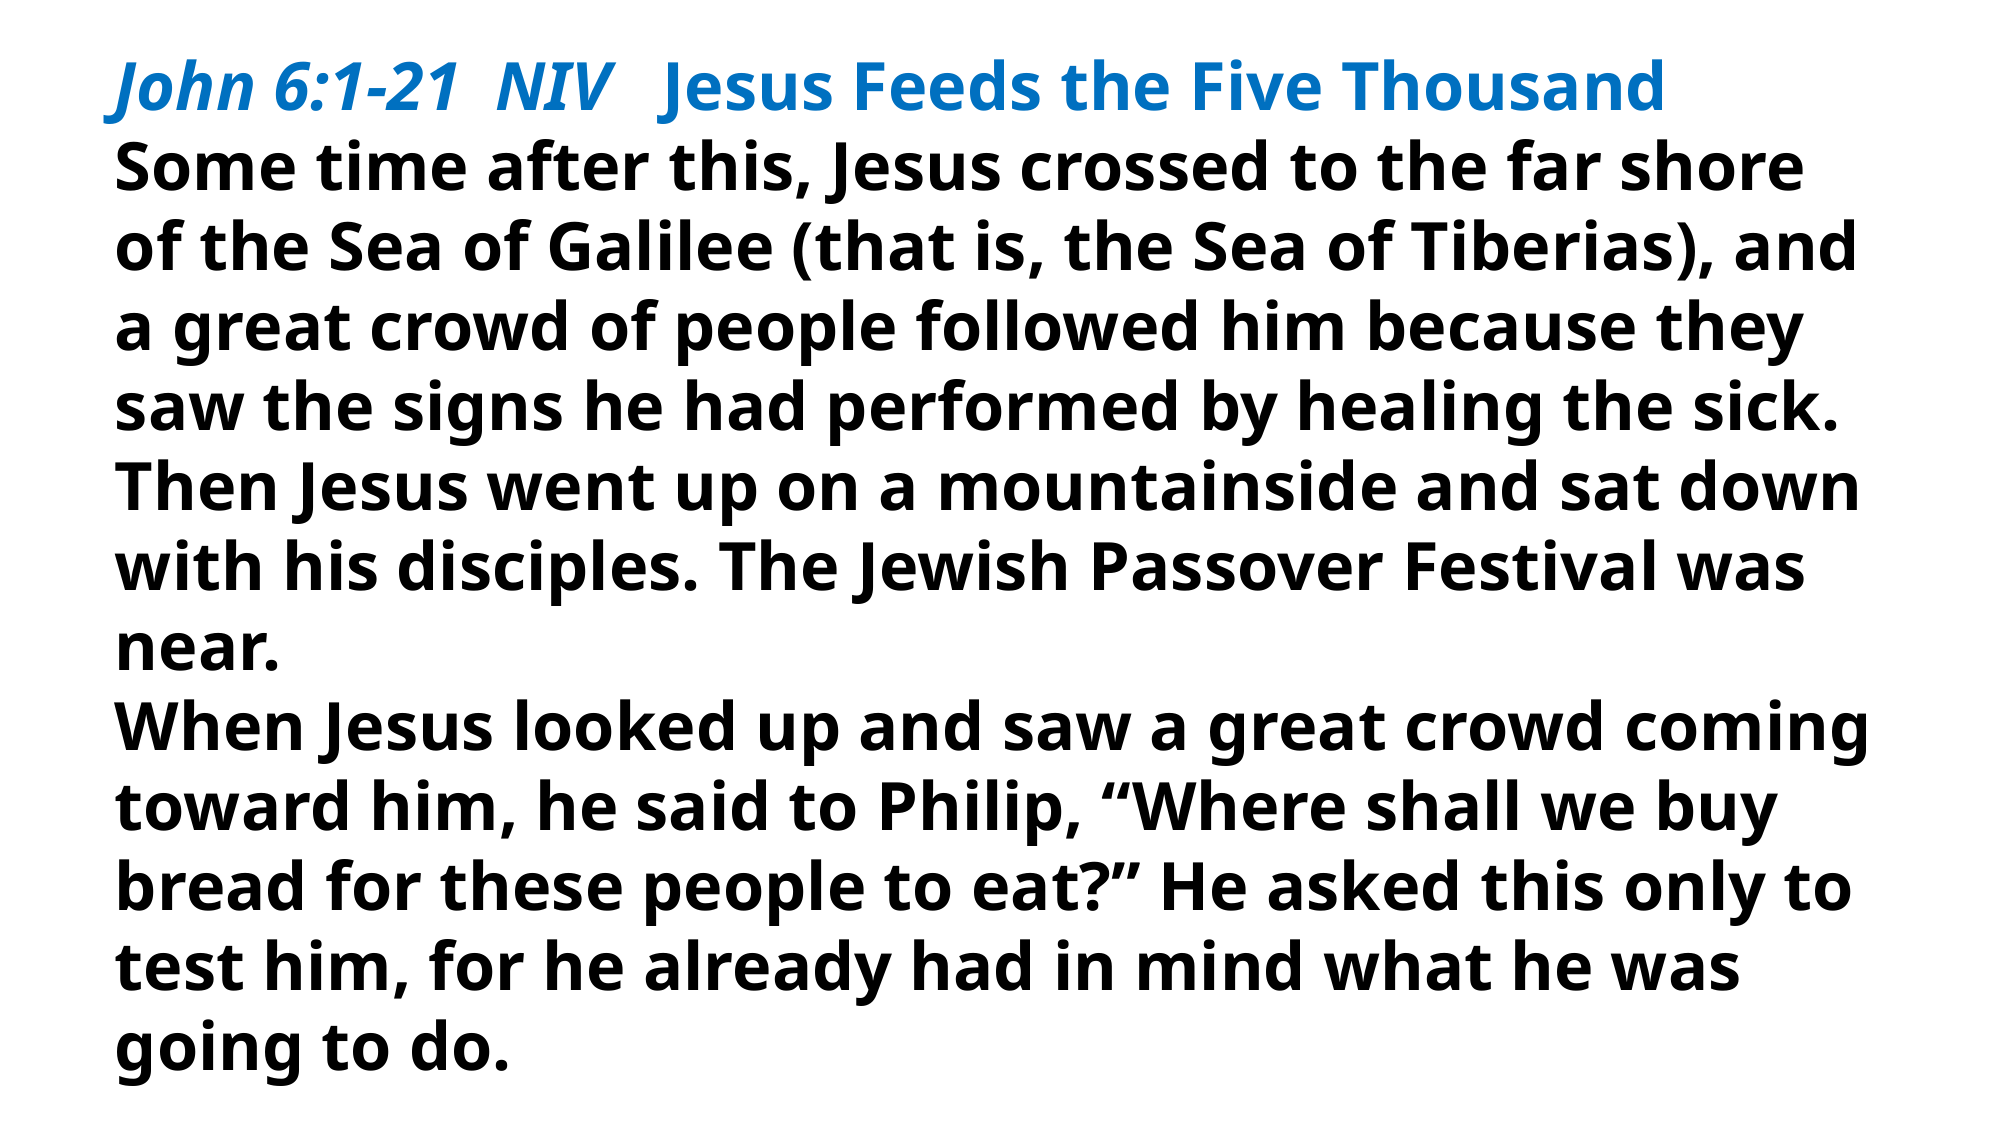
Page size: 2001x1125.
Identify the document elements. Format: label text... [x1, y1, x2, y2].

title John 6:1-21 NIV Jesus Feeds the Five Thousand Some time after this, Jesus crossed to the far shore of the Sea of Galilee (that is, the Sea of Tiberias), and a great crowd of people followed him because they saw the signs he had performed by healing the sick. Then Jesus went up on a mountainside and sat down with his disciples. The Jewish Passover Festival was near. When Jesus looked up and saw a great crowd coming toward him, he said to Philip, “Where shall we buy bread for these people to eat?” He asked this only to test him, for he already had in mind what he was going to do. [99, 44, 1901, 1083]
